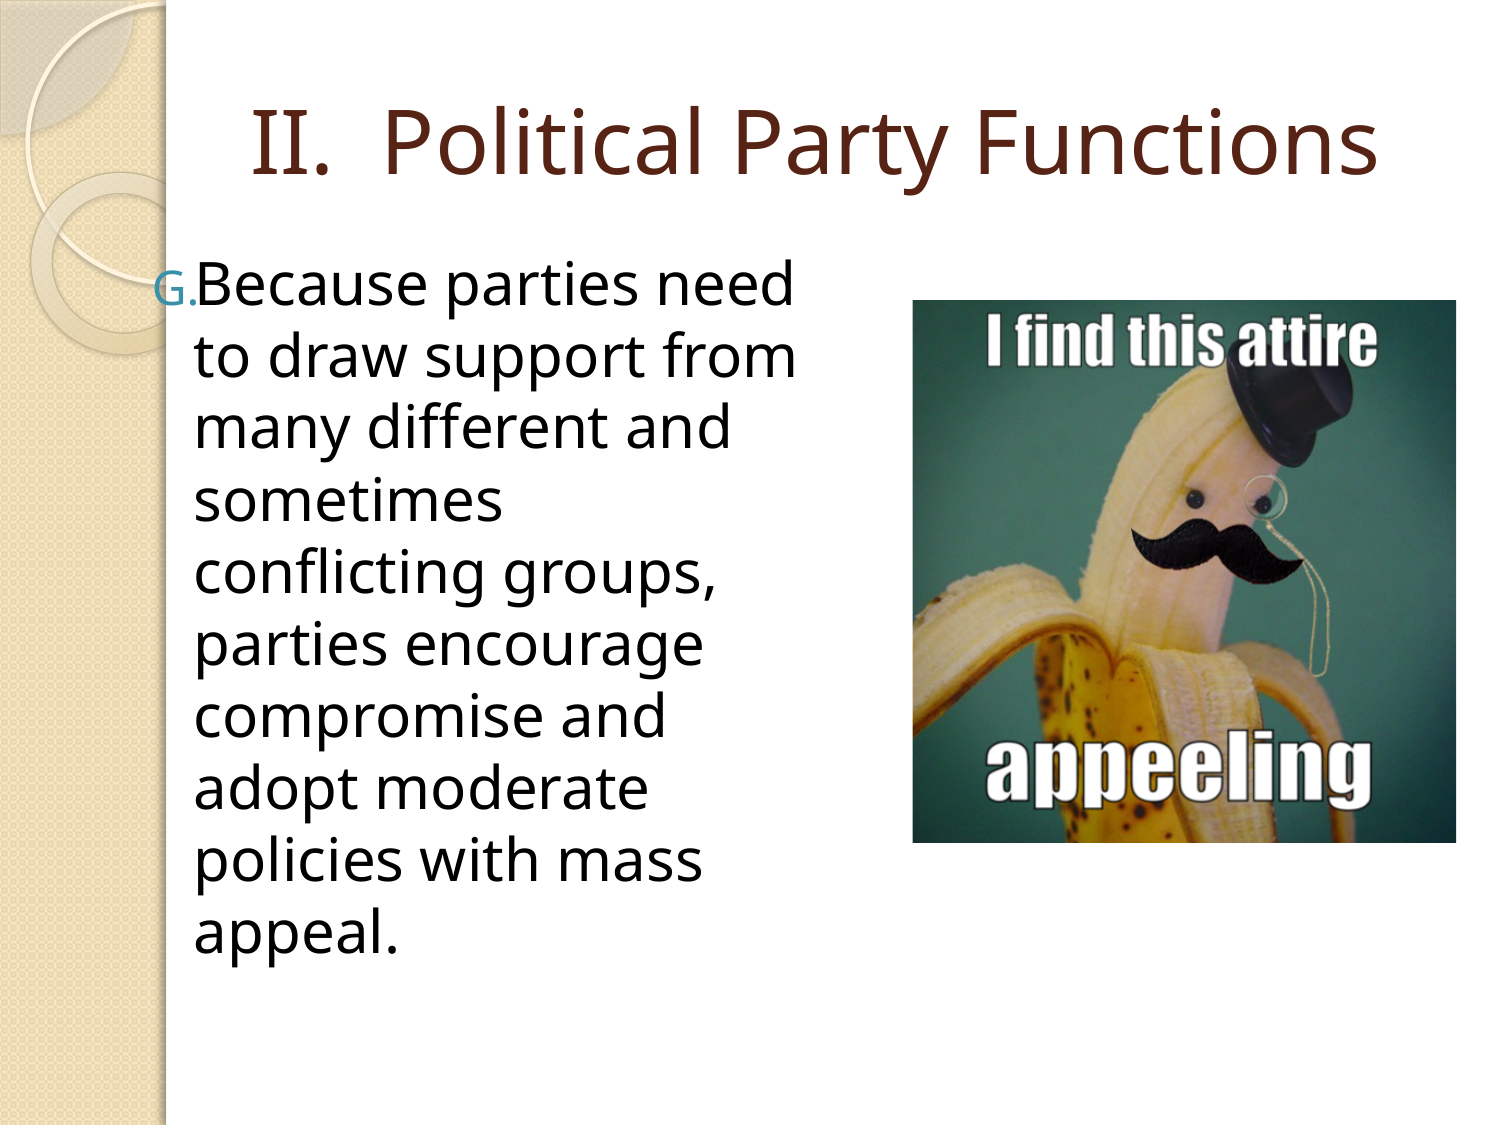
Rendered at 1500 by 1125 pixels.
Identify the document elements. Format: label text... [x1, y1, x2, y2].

list Because parties need to draw support from many different and sometimes conflicting groups, parties encourage compromise and adopt moderate policies with mass appeal. [125, 237, 825, 1025]
picture [912, 299, 1457, 843]
title II. Political Party Functions [235, 45, 1466, 233]
